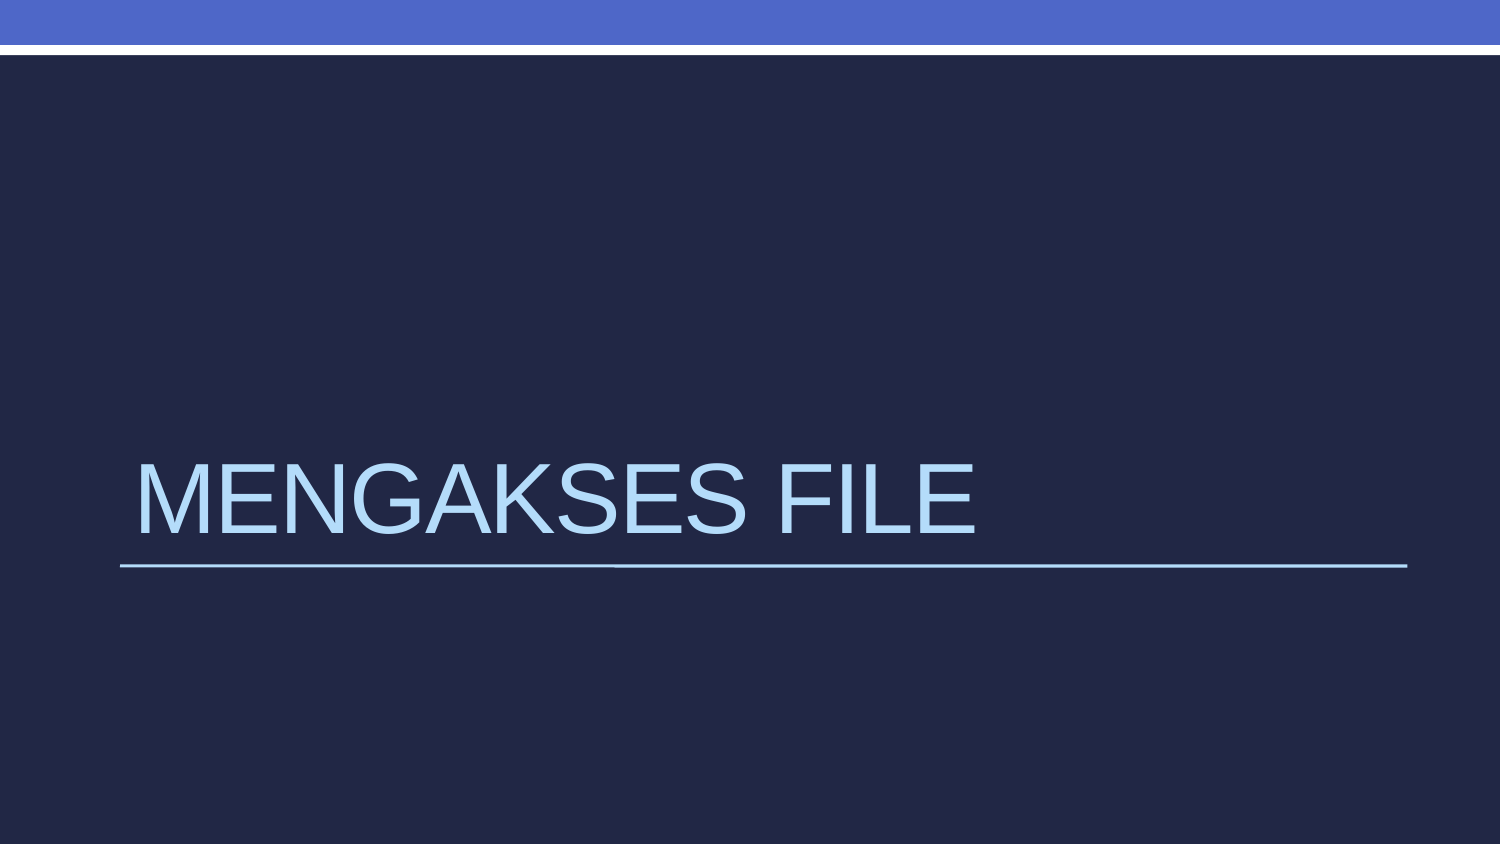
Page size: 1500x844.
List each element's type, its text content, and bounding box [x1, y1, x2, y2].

title Mengakses File [118, 290, 1394, 562]
